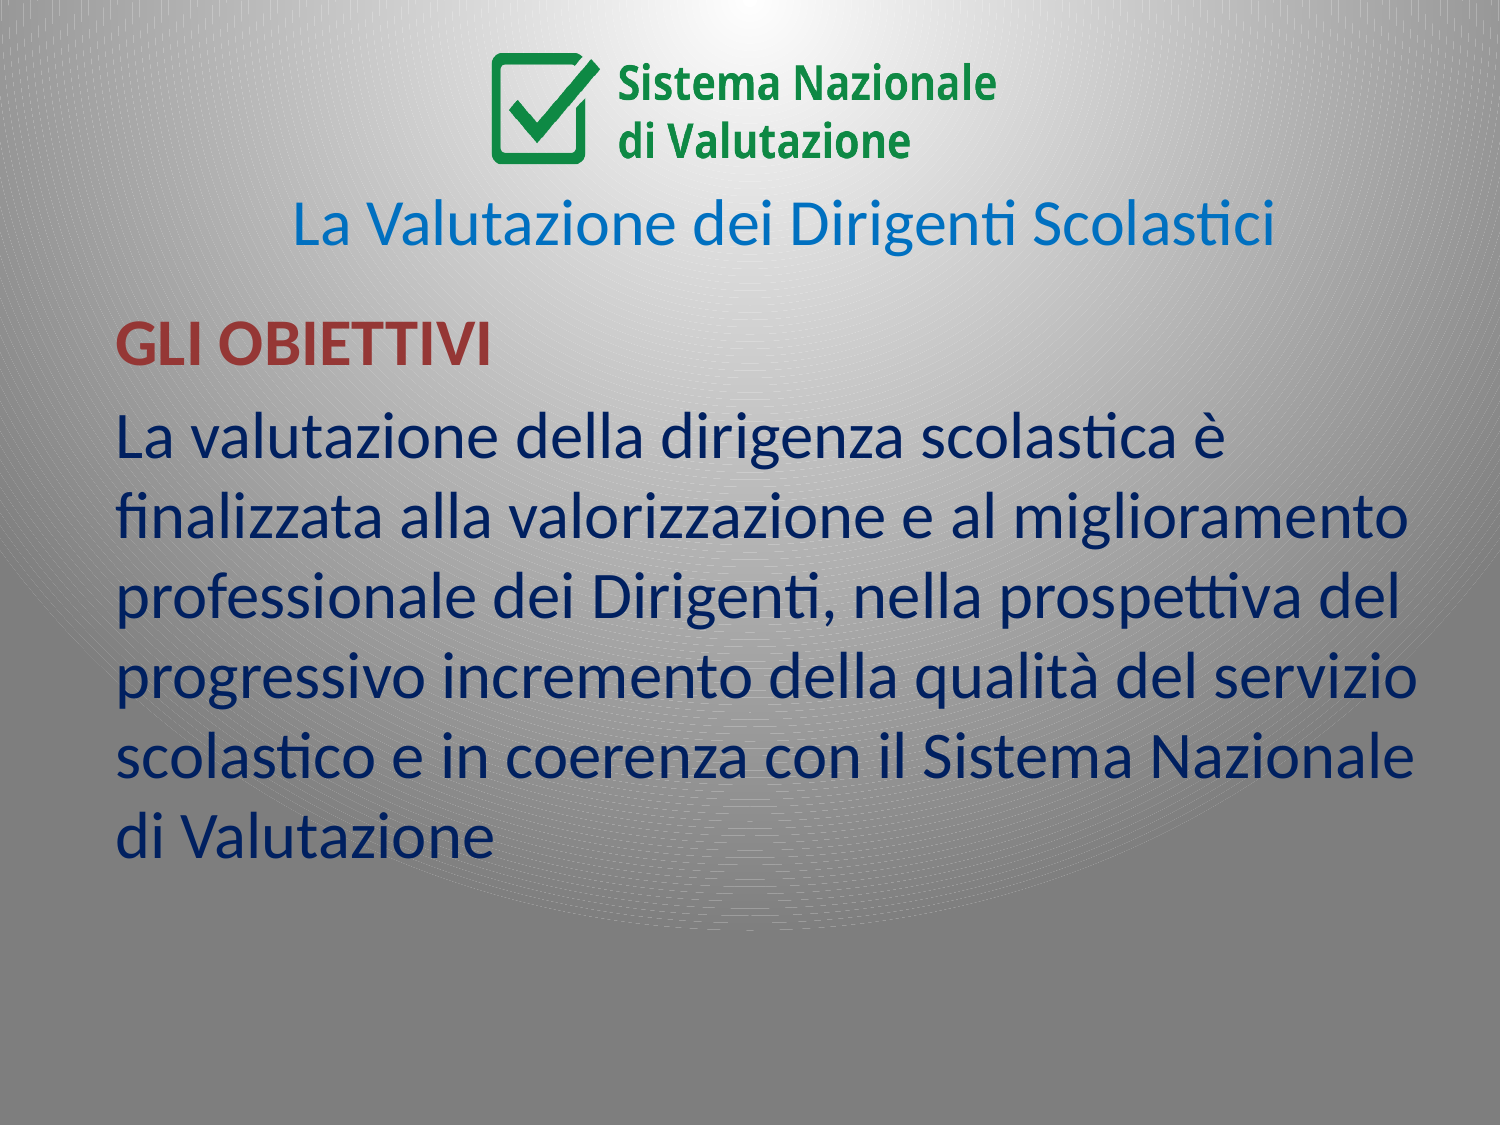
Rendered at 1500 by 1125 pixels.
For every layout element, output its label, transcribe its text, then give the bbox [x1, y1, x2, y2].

title La Valutazione dei Dirigenti Scolastici [123, 171, 1447, 266]
subtitle GLI OBIETTIVI La valutazione della dirigenza scolastica è finalizzata alla valorizzazione e al miglioramento professionale dei Dirigenti, nella prospettiva del progressivo incremento della qualità del servizio scolastico e in coerenza con il Sistema Nazionale di Valutazione [100, 290, 1447, 1000]
picture [489, 53, 1011, 172]
